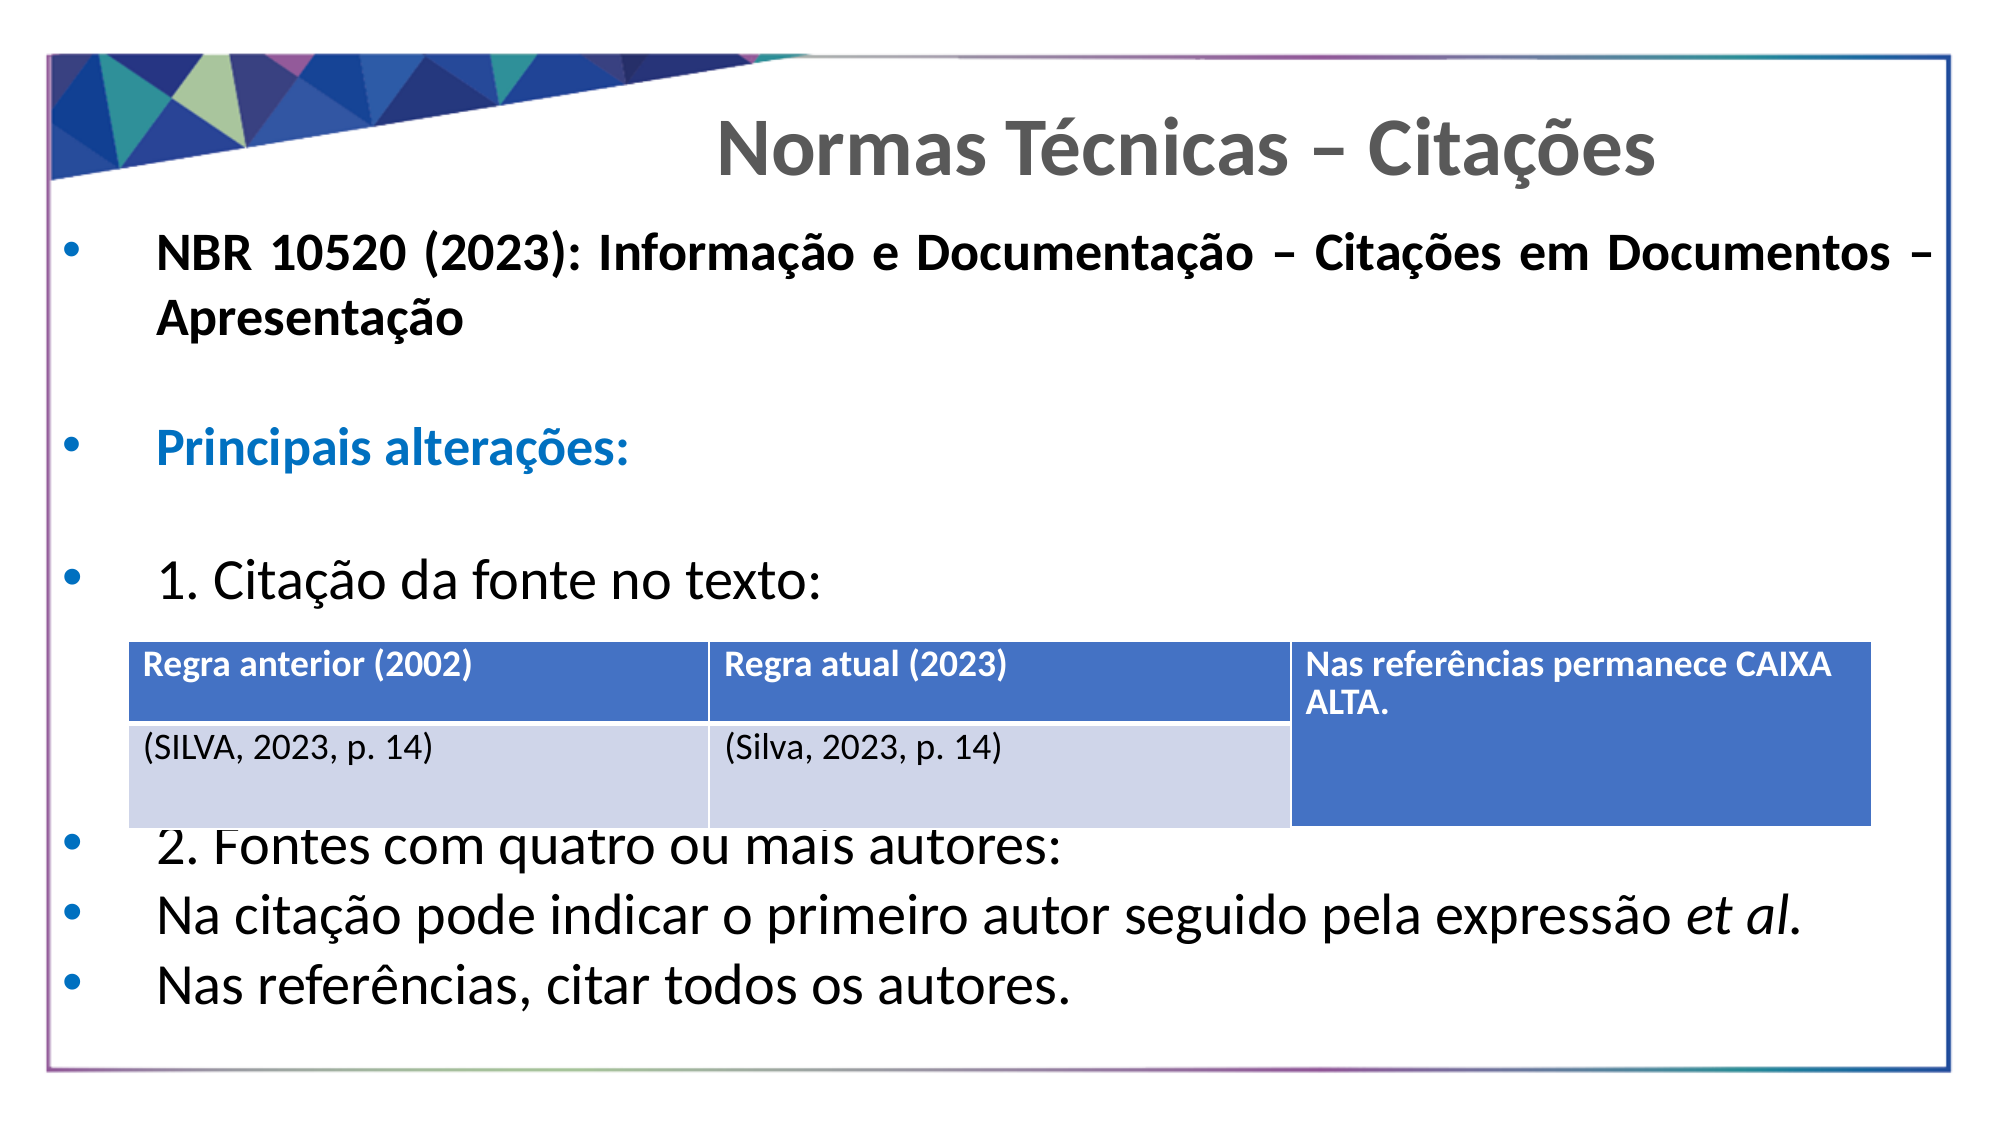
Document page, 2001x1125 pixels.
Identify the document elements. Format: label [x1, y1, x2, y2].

text_box [0, 2, 1998, 1125]
